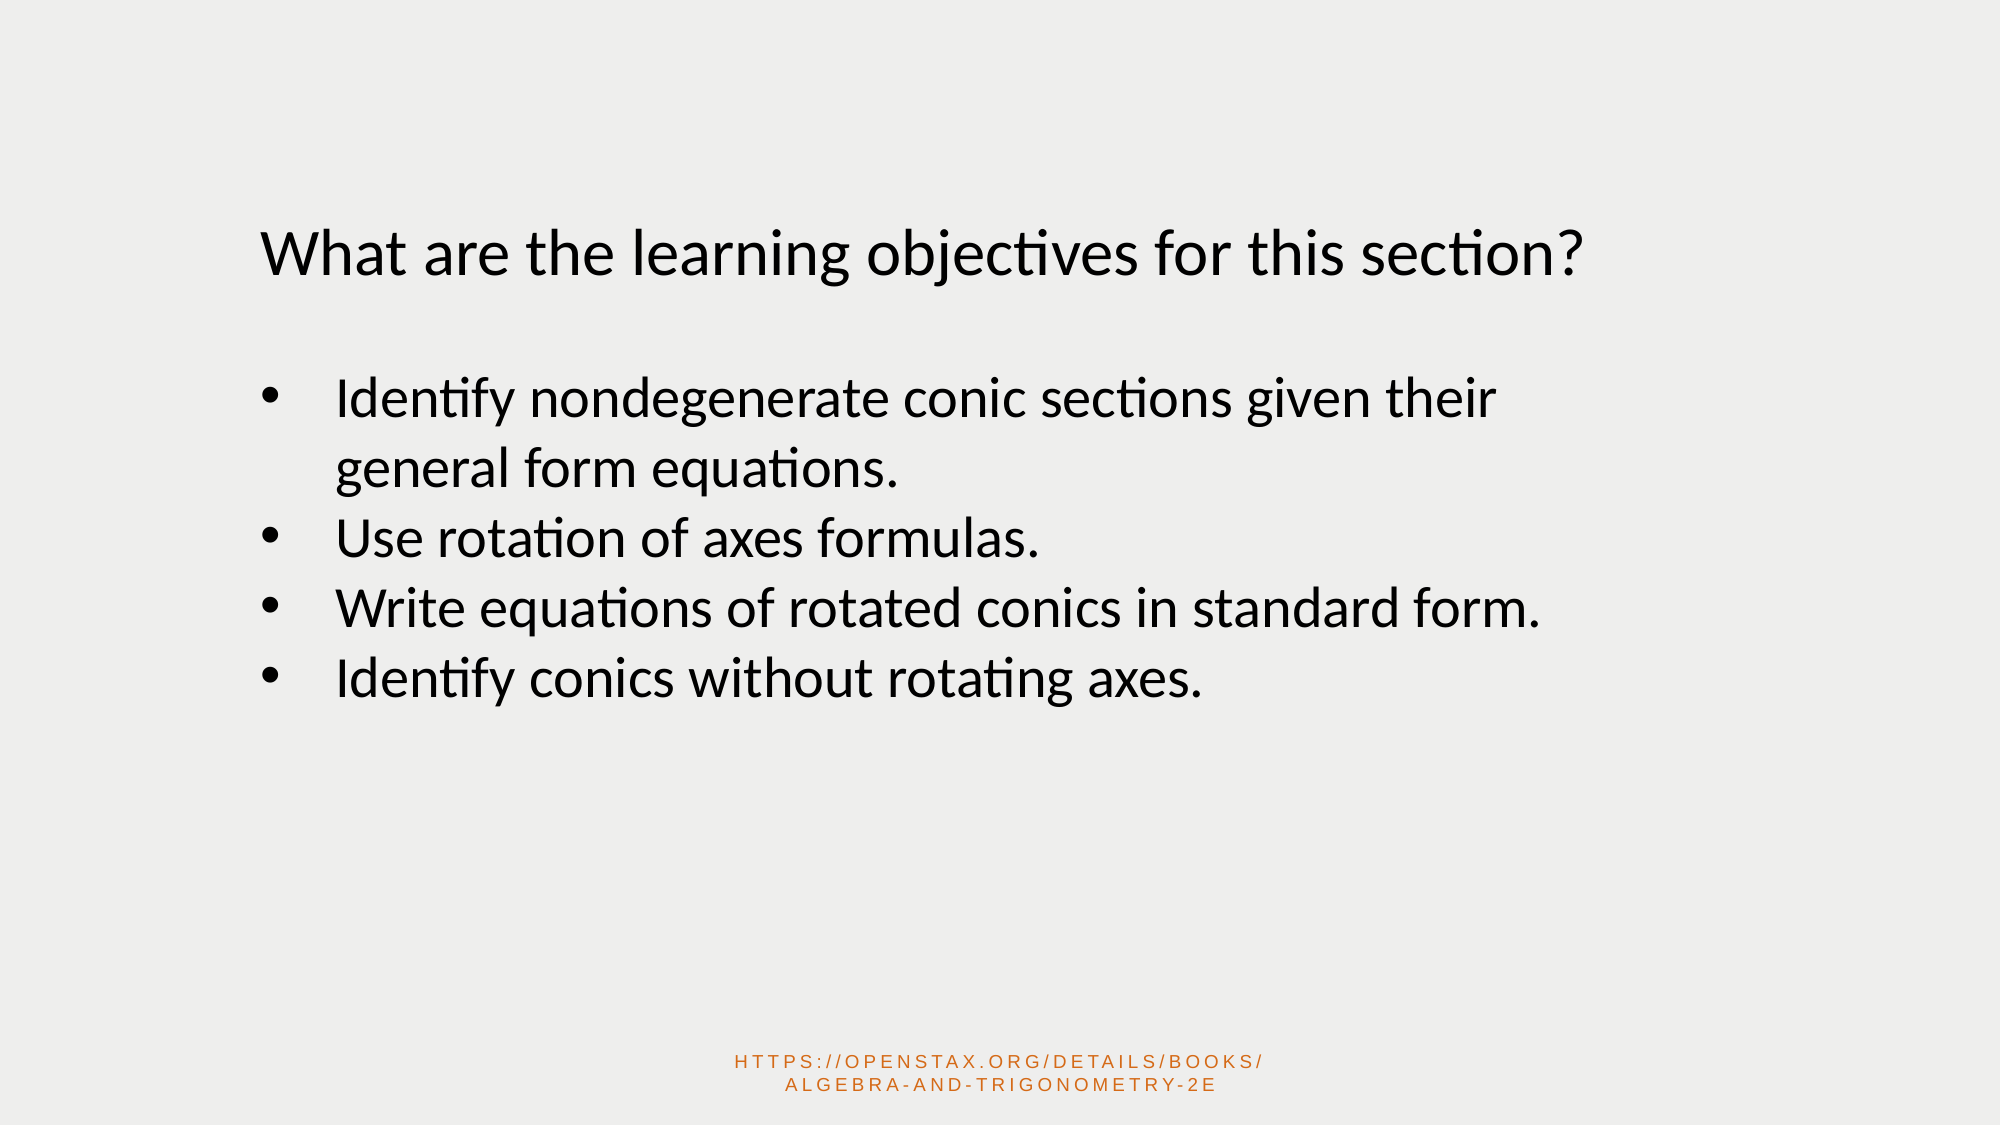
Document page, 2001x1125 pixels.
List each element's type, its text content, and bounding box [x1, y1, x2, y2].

footer https://openstax.org/details/books/algebra-and-trigonometry-2e [662, 1042, 1338, 1103]
text_box What are the learning objectives for this section? Identify nondegenerate conic sections given their general form equations. Use rotation of axes formulas. Write equations of rotated conics in standard form. Identify conics without rotating axes. [245, 201, 1672, 777]
